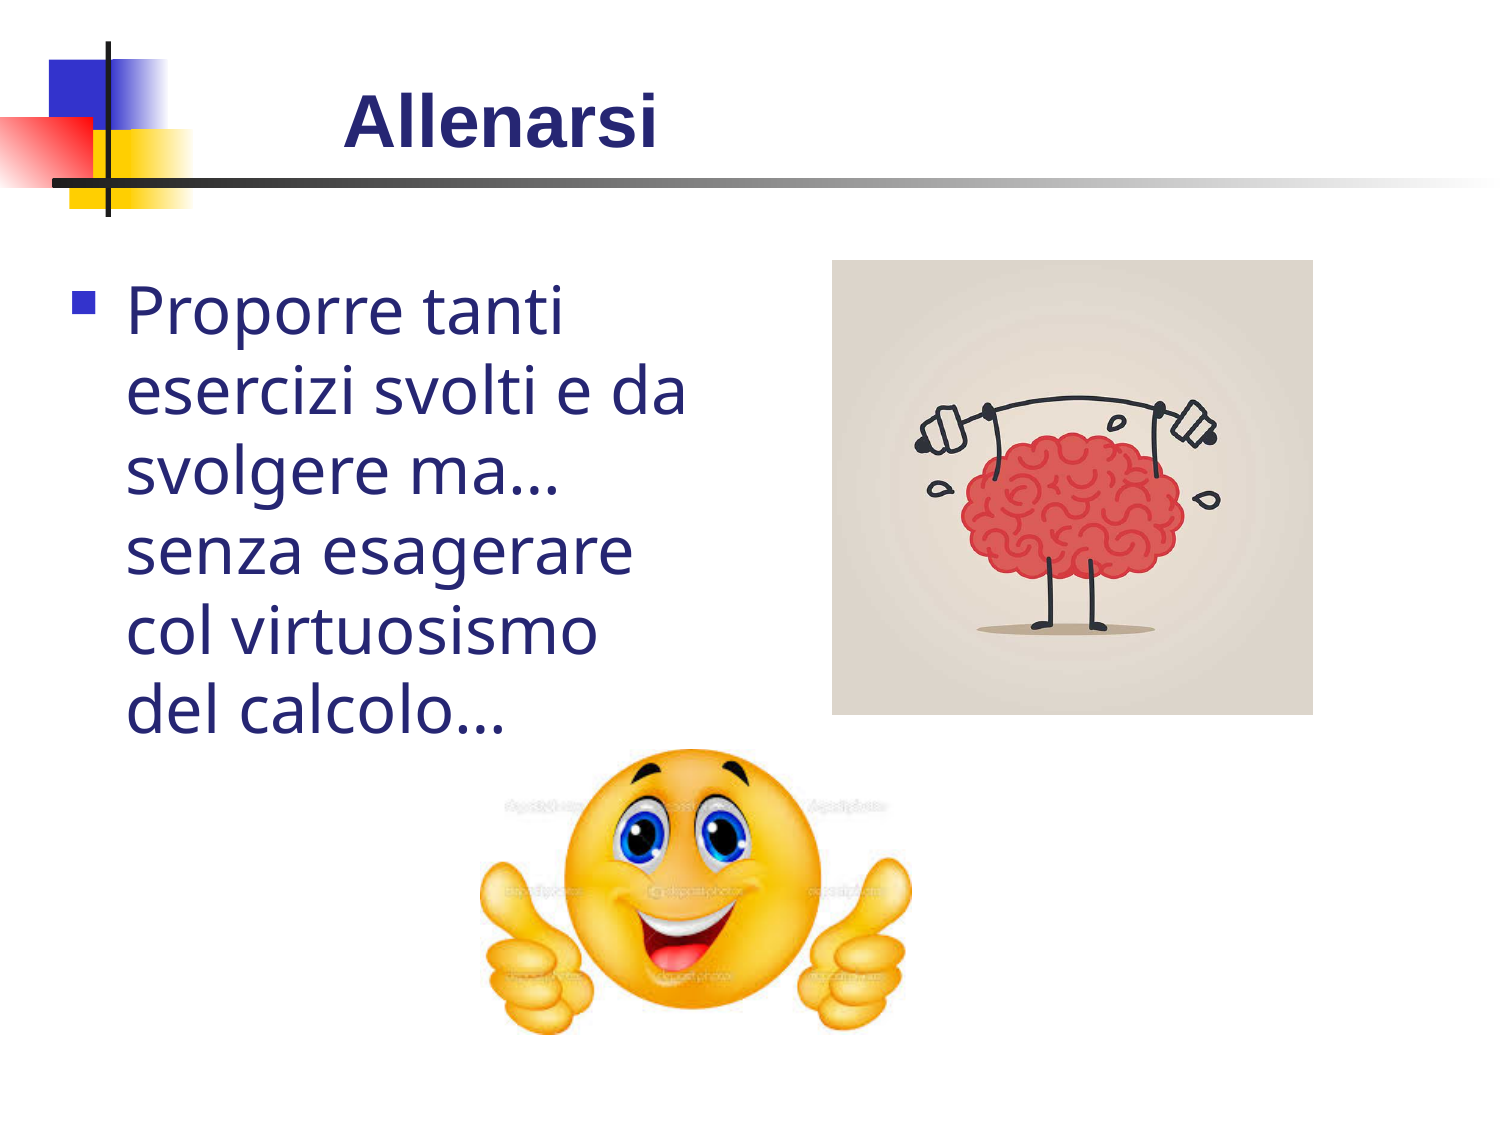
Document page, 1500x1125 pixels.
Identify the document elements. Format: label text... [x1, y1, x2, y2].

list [480, 749, 912, 1035]
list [831, 259, 1313, 716]
list Proporre tanti esercizi svolti e da svolgere ma…senza esagerare col virtuosismo del calcolo… [53, 259, 708, 965]
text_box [0, 41, 1500, 218]
